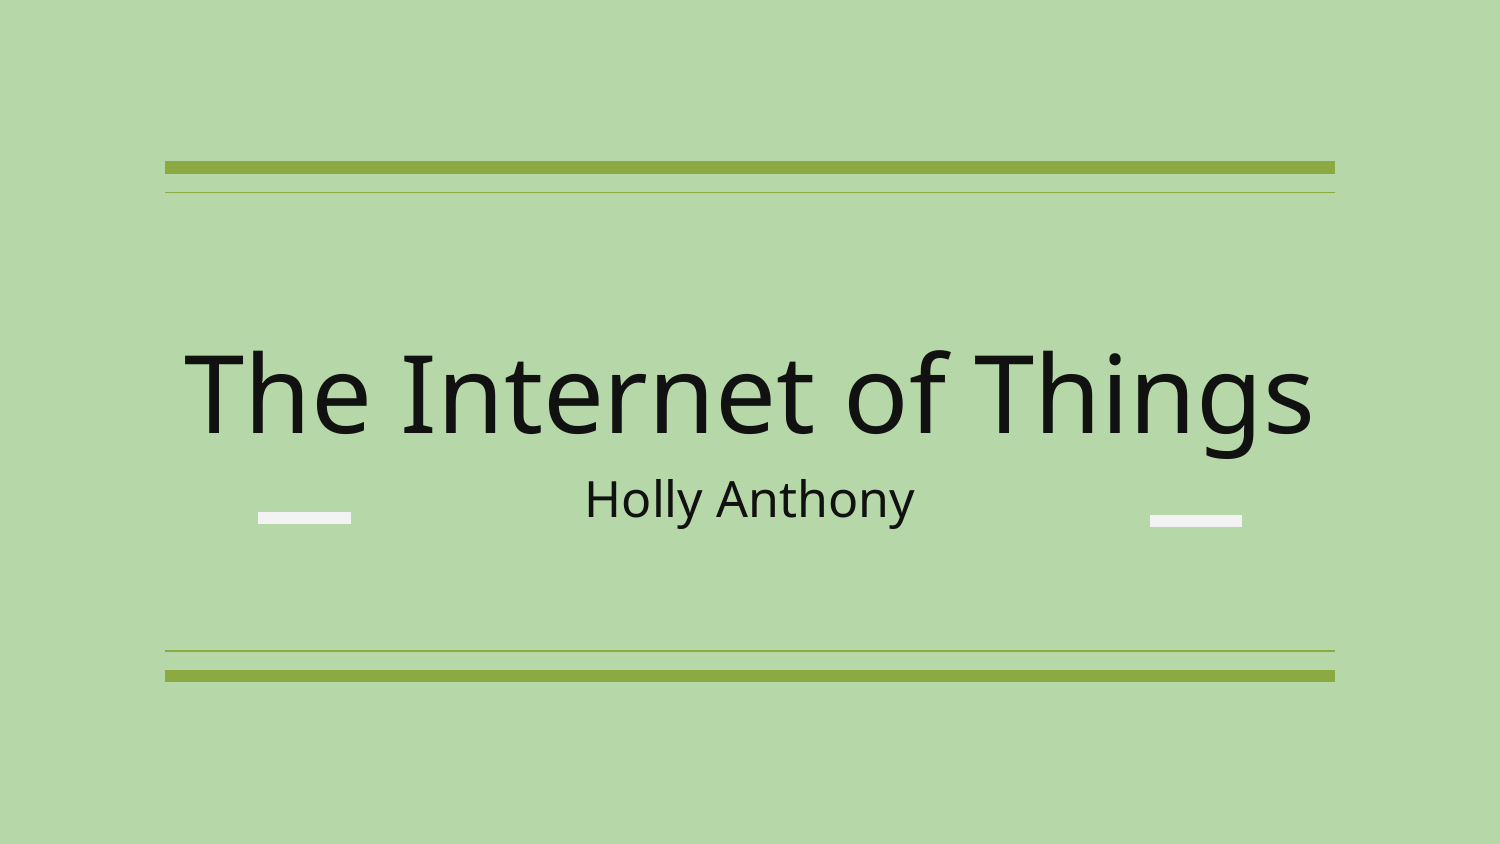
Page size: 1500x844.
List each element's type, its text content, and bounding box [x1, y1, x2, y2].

subtitle Holly Anthony [350, 467, 1150, 598]
title The Internet of Things [164, 287, 1336, 456]
